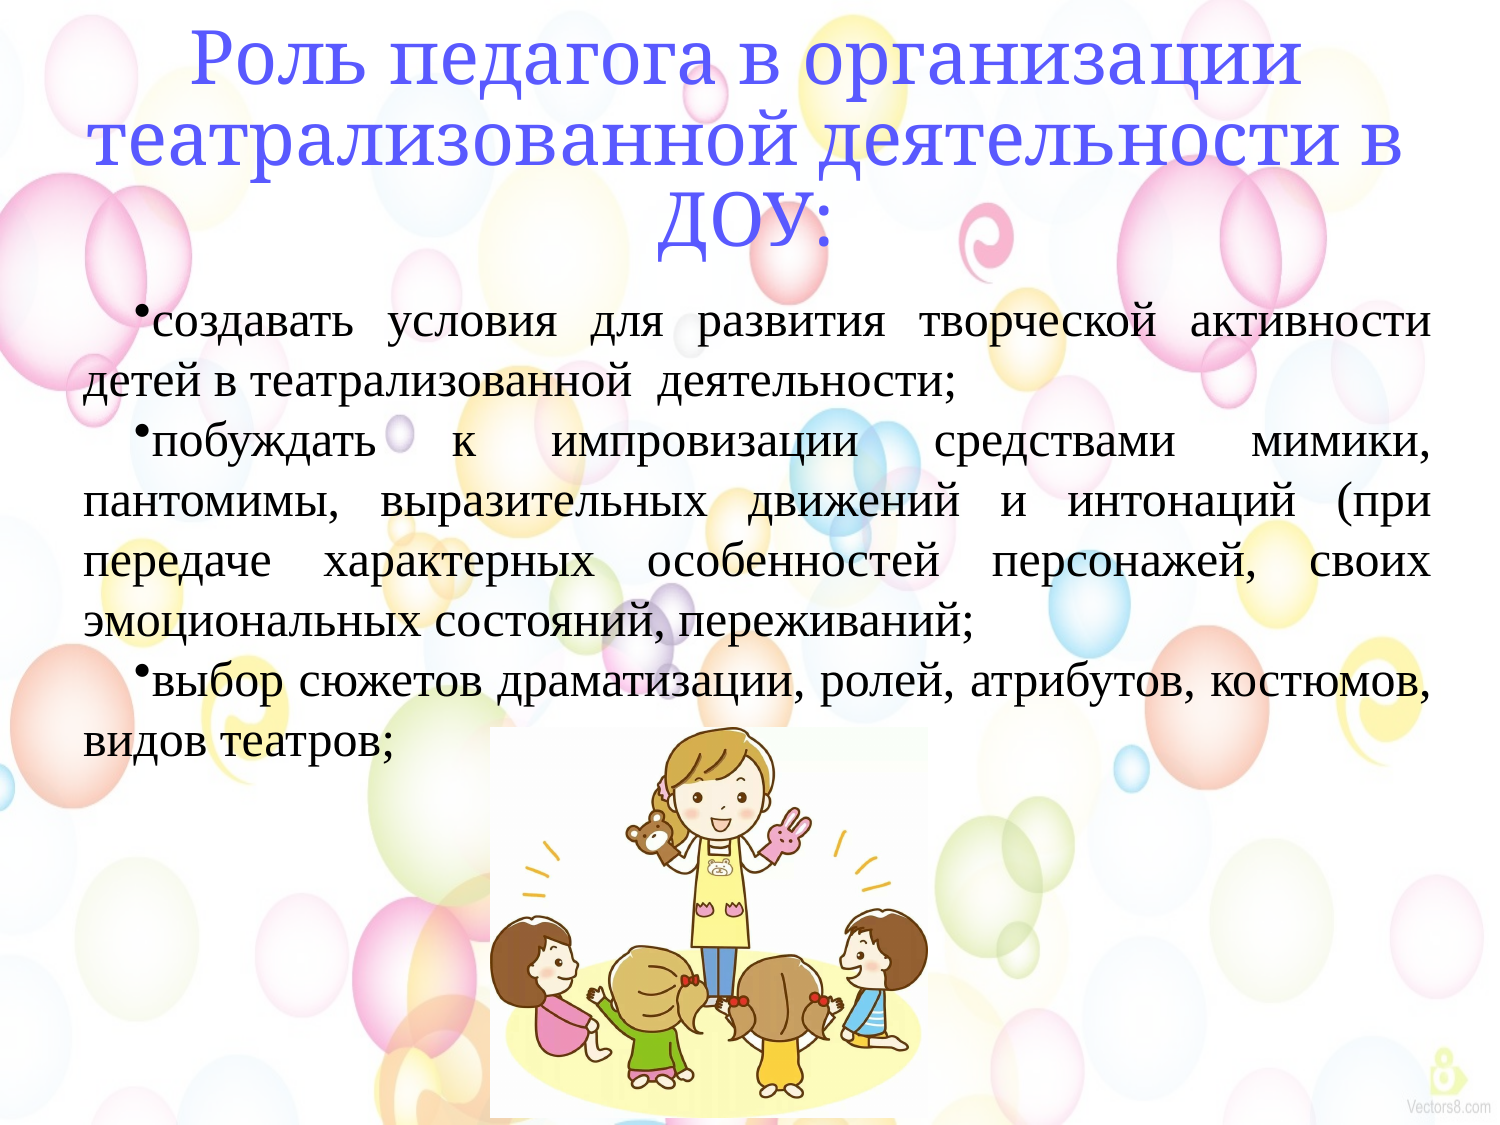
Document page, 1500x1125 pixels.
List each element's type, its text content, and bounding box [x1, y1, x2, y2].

picture [489, 727, 928, 1118]
title Роль педагога в организации театрализованной деятельности в ДОУ: [70, 54, 1423, 271]
list создавать условия для развития творческой активности детей в театрализованной деятельности; побуждать к импровизации средствами мимики, пантомимы, выразительных движений и интонаций (при передаче характерных особенностей персонажей, своих эмоциональных состояний, переживаний; выбор сюжетов драматизации, ролей, атрибутов, костюмов, видов театров; [68, 278, 1447, 1010]
